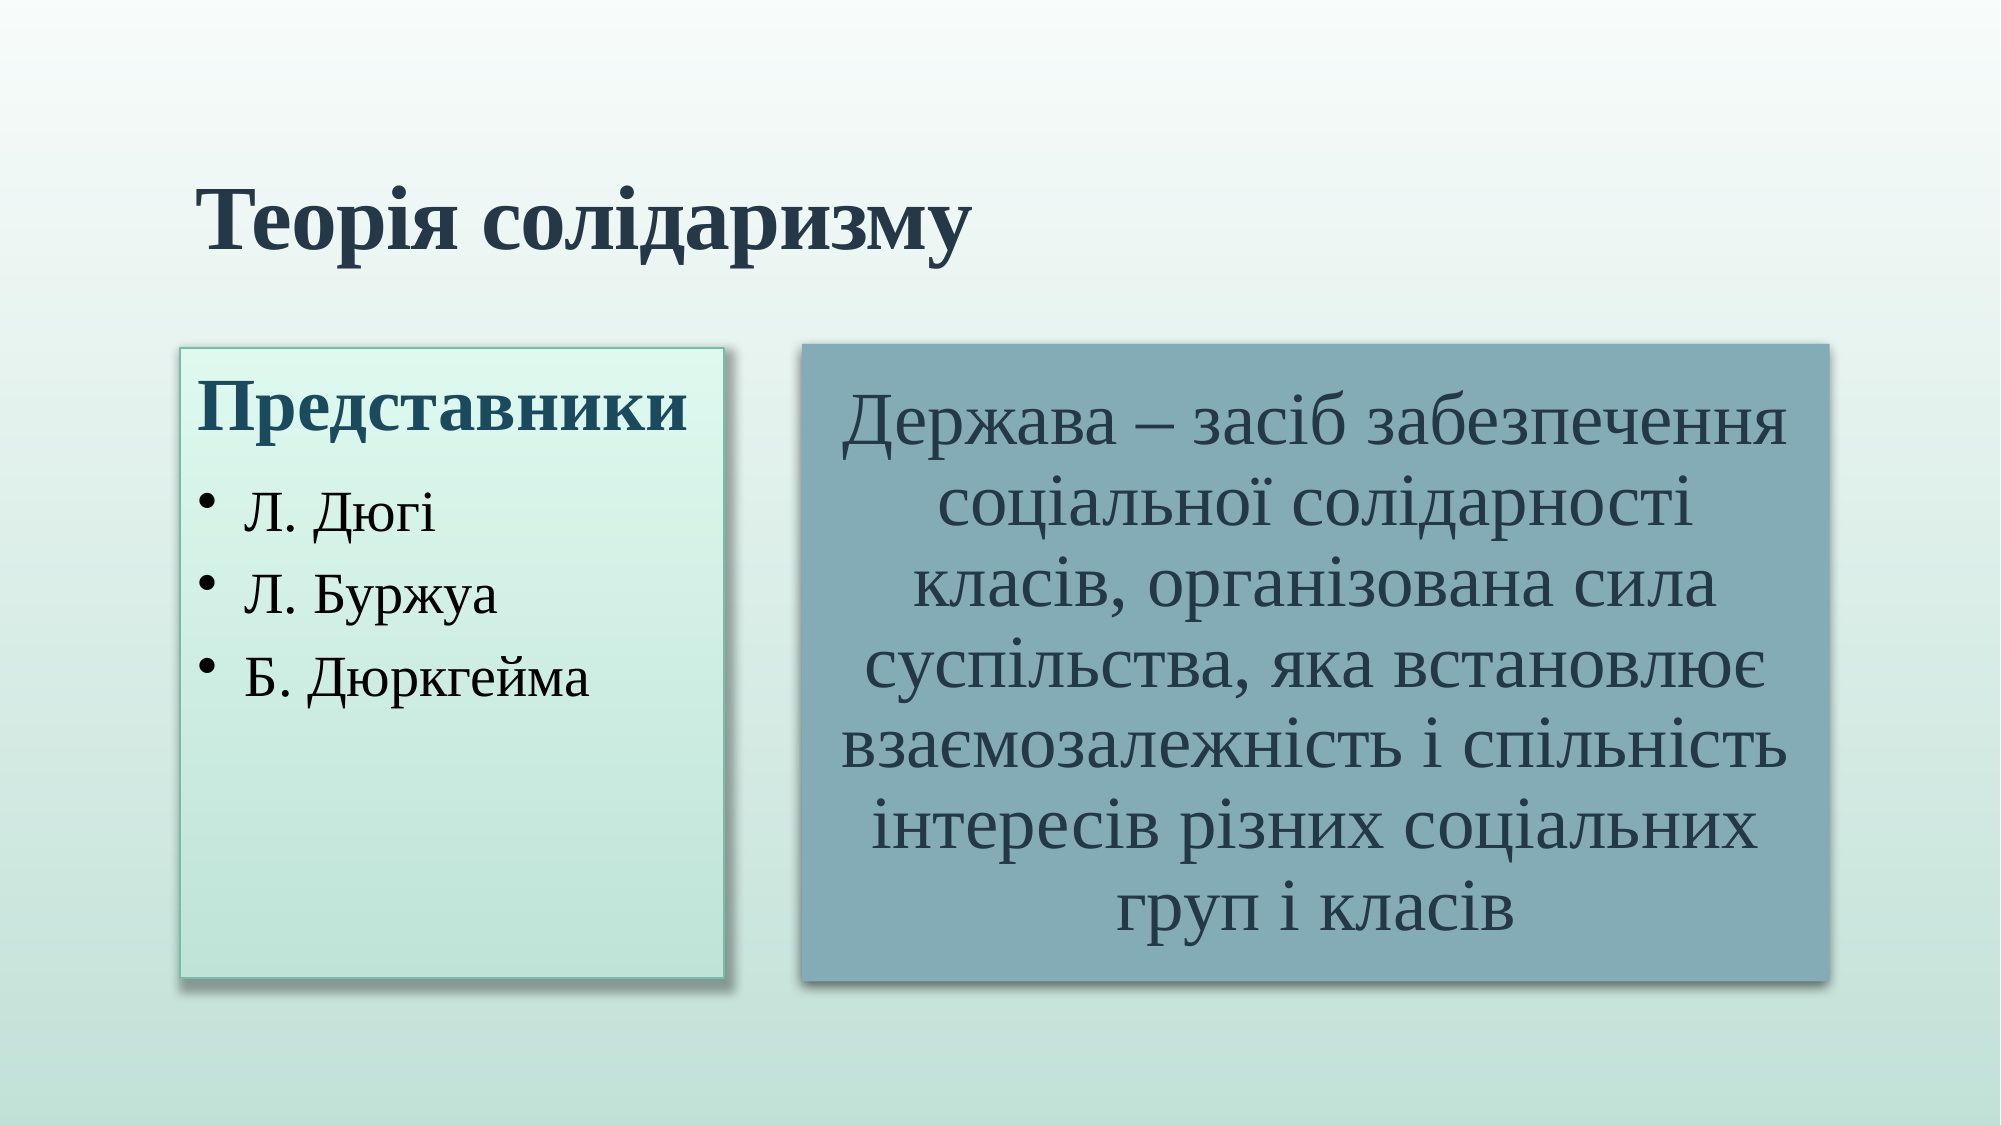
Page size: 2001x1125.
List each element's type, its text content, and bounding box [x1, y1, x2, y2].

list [179, 332, 1831, 994]
title Теорія солідаризму [180, 37, 1830, 276]
